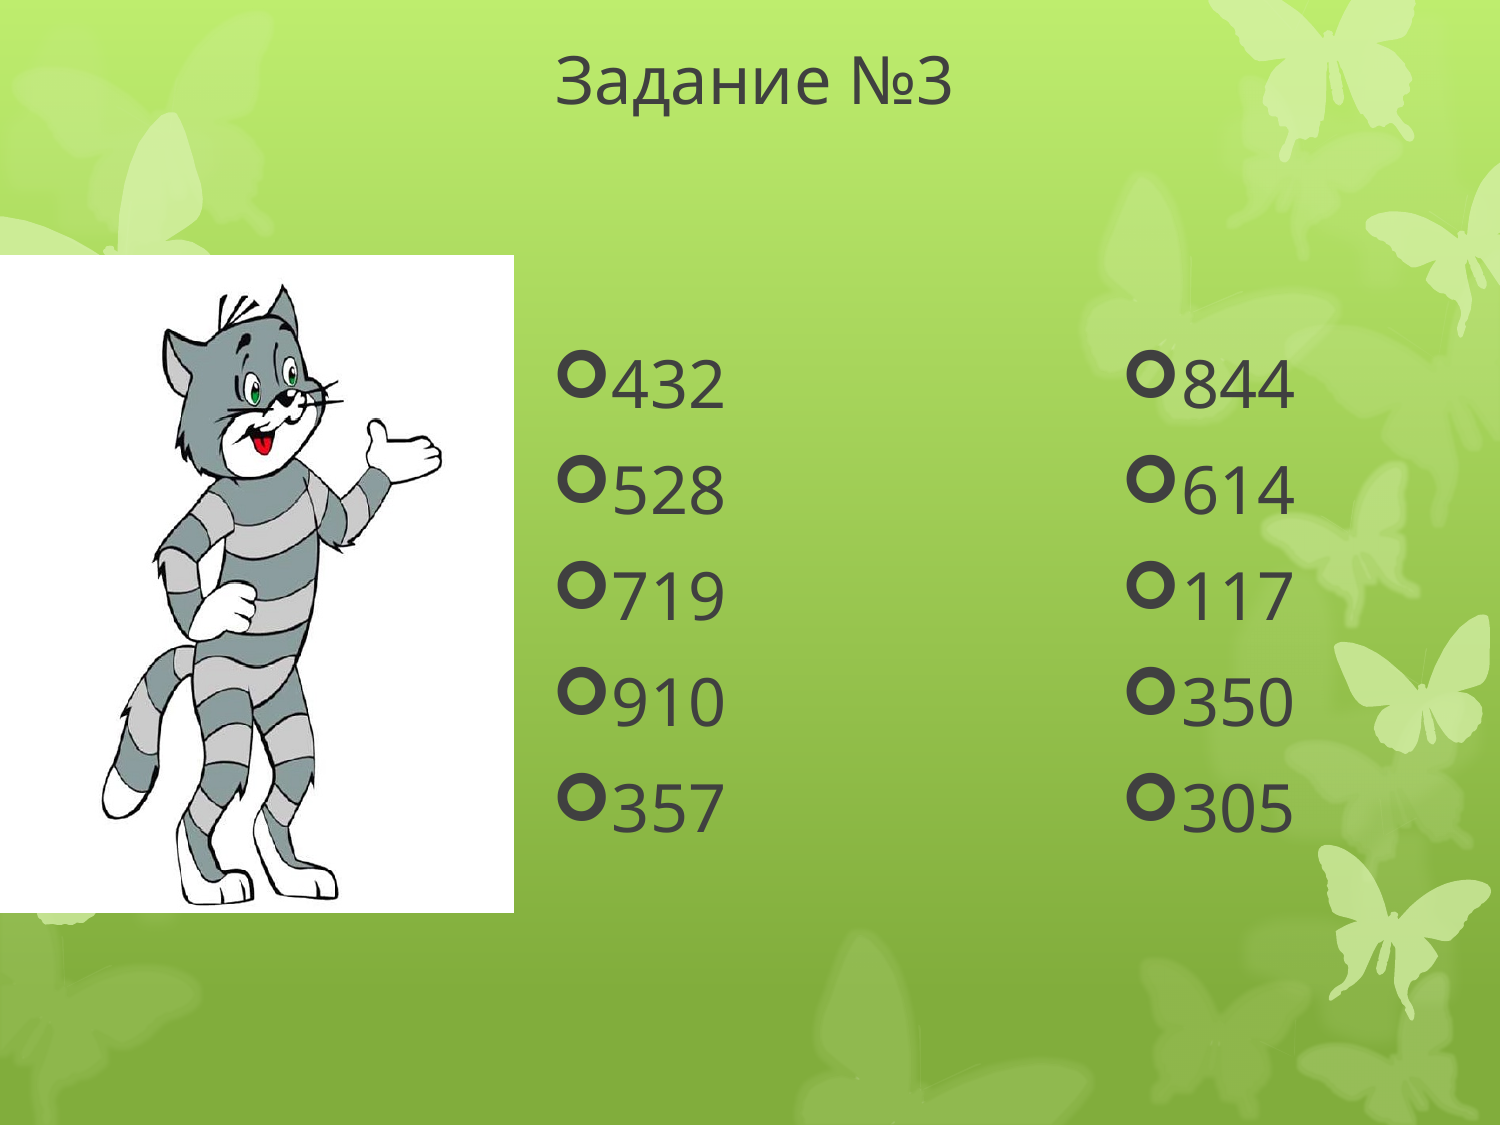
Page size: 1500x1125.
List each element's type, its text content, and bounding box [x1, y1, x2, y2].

list 432 528 719 910 357 844 614 117 350 305 [537, 314, 1500, 980]
title Задание №3 [171, 2, 1340, 154]
picture [0, 254, 515, 913]
